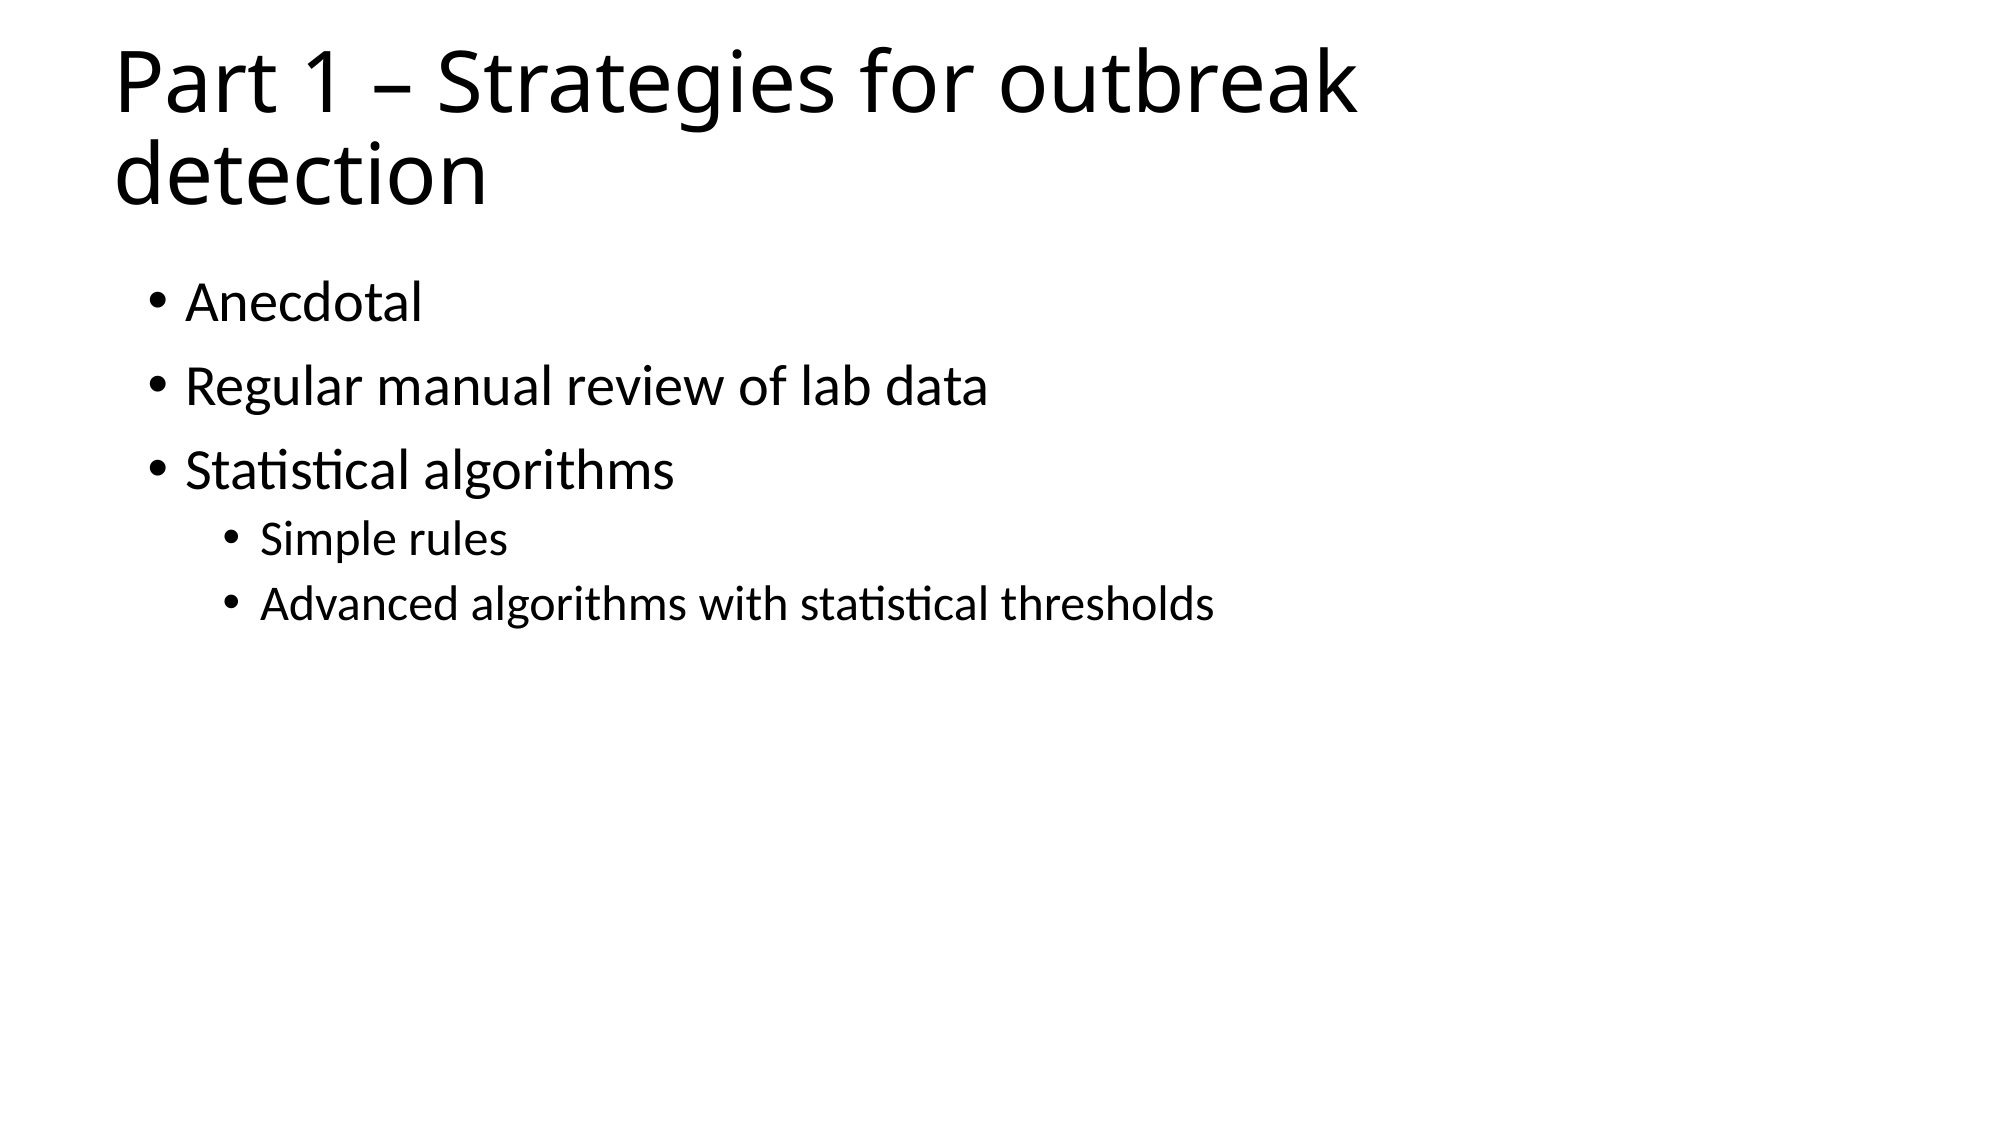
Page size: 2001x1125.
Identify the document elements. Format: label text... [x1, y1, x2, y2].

list Anecdotal Regular manual review of lab data Statistical algorithms Simple rules Advanced algorithms with statistical thresholds [132, 264, 1583, 940]
title Part 1 – Strategies for outbreak detection [98, 31, 1720, 232]
